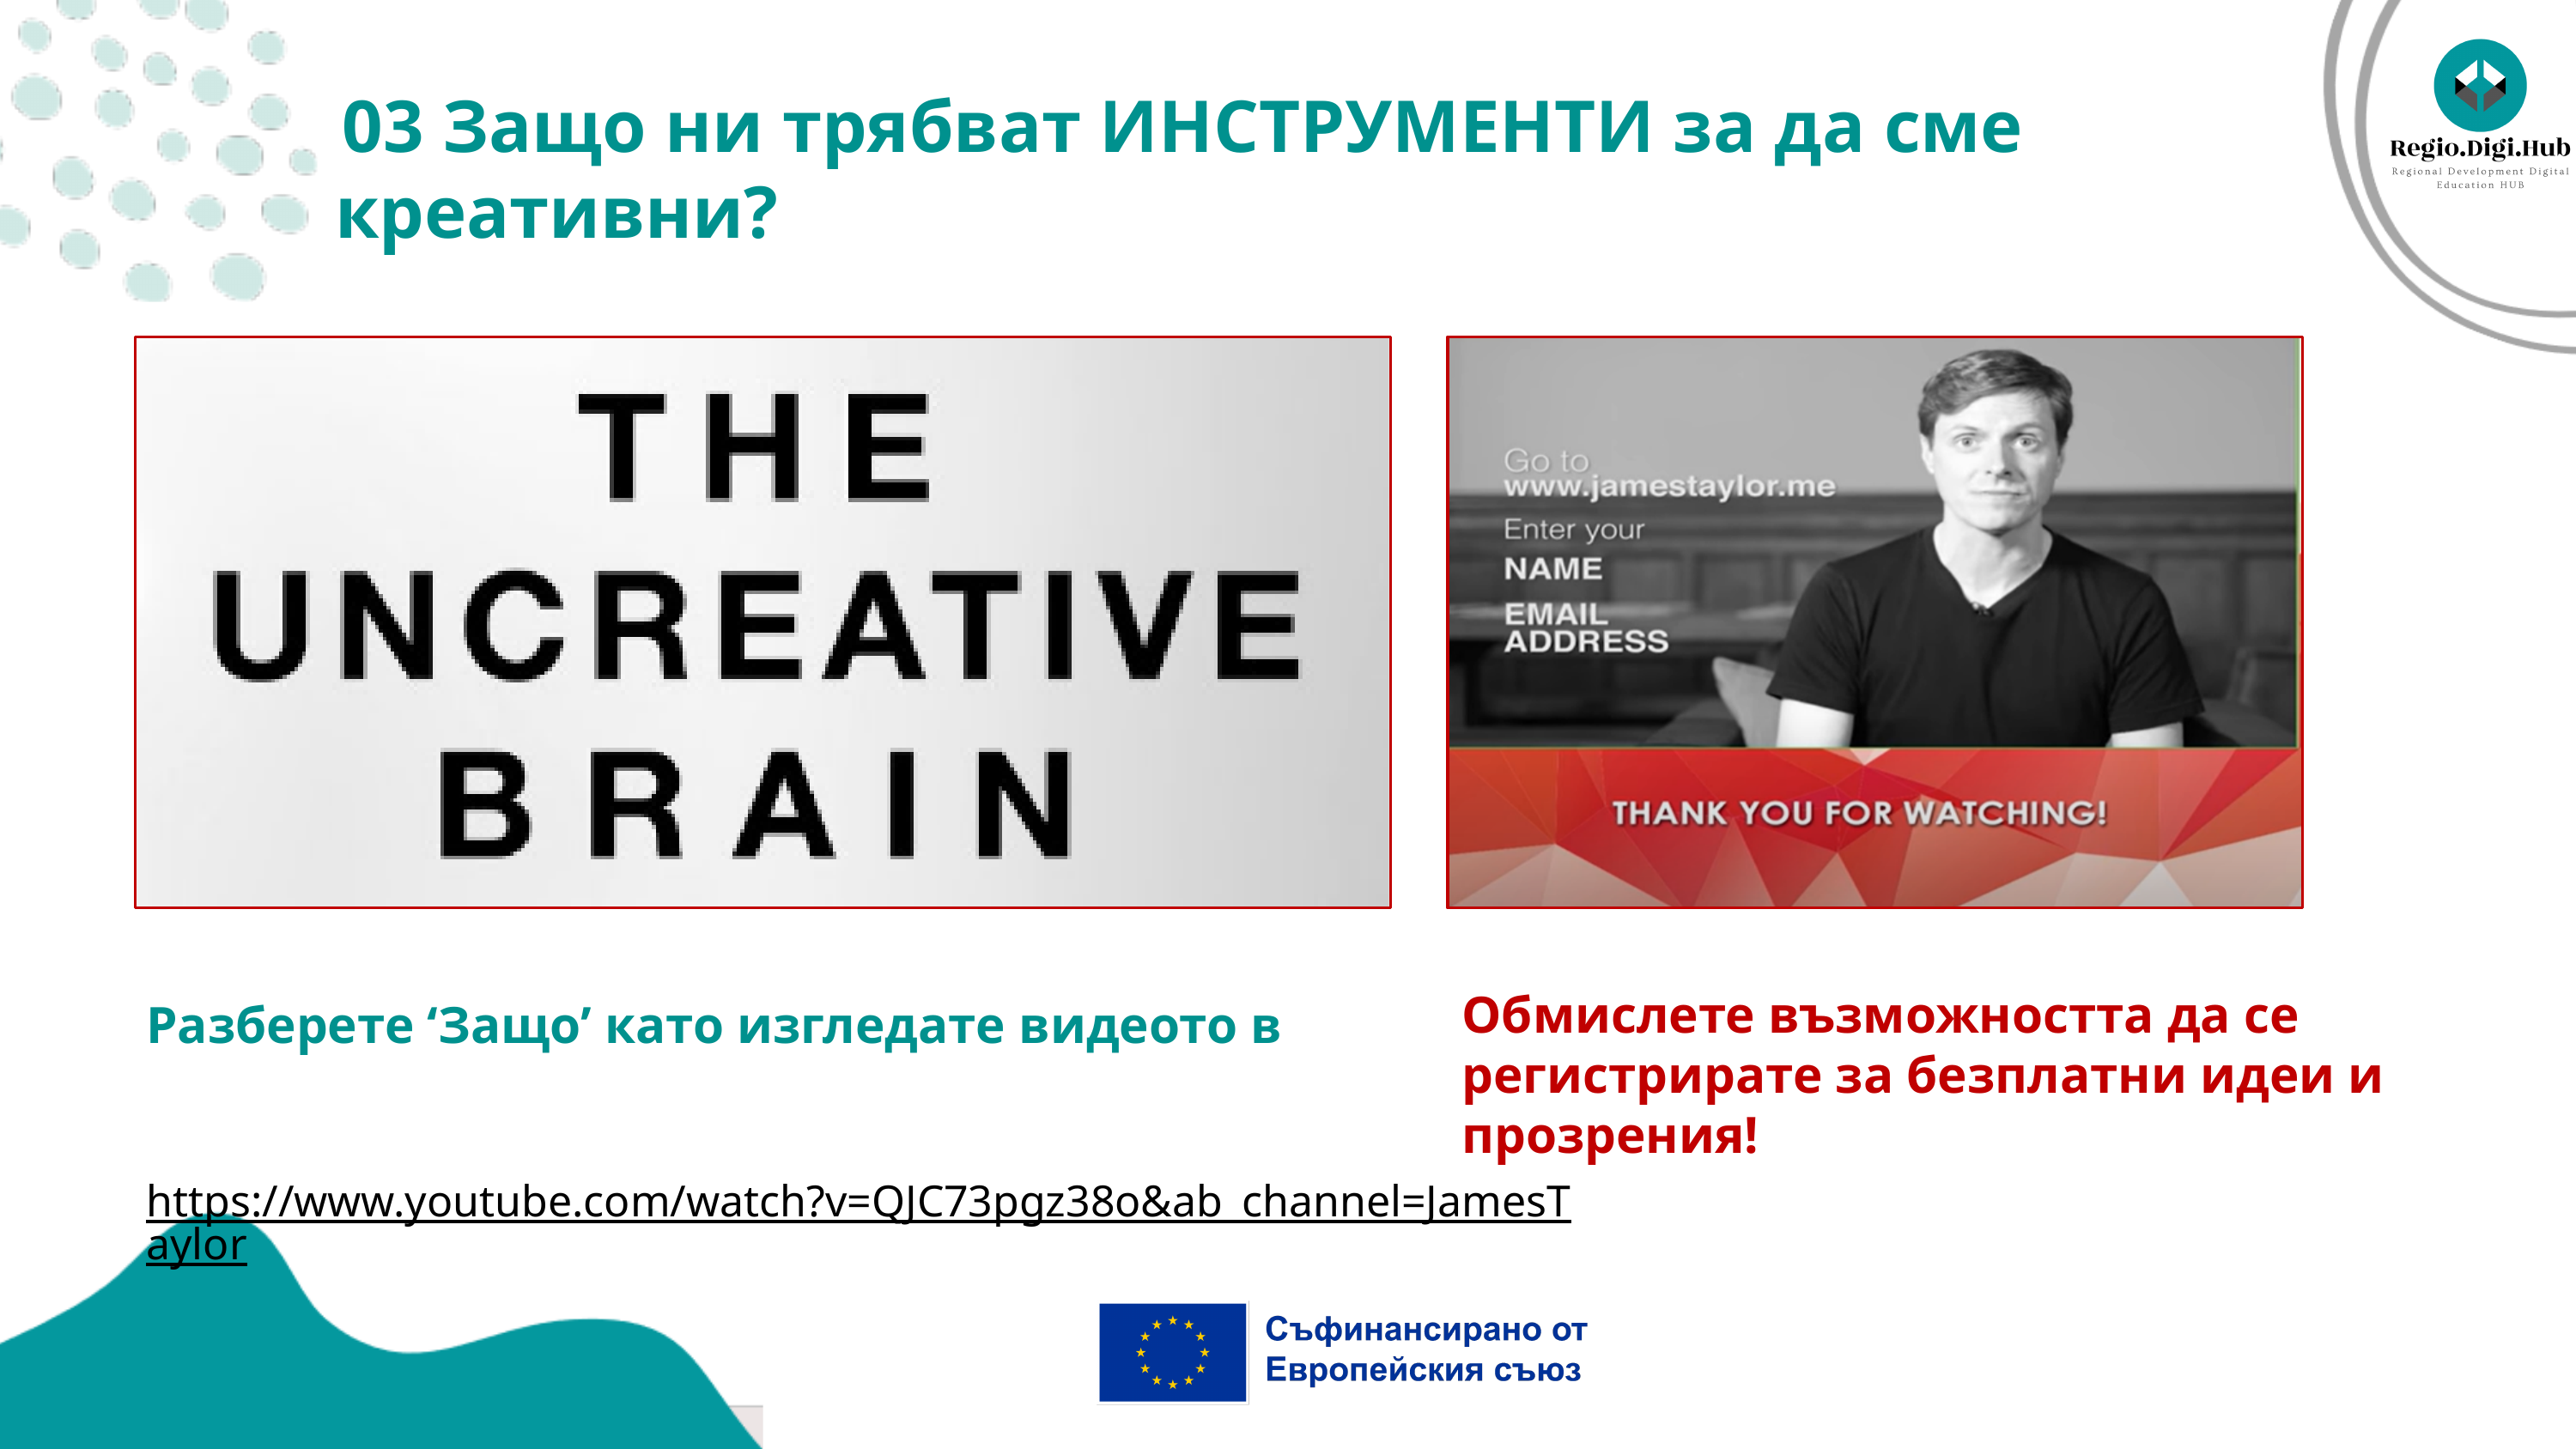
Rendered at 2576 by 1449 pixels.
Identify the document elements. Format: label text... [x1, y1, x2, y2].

picture [1449, 337, 2302, 907]
picture [137, 337, 1389, 907]
text_box Разберете ‘Защо’ като изгледате видеото в https://www.youtube.com/watch?v=QJC73pgz38o&ab_channel=JamesTaylor [133, 986, 1600, 1299]
text_box 03 Защо ни трябват ИНСТРУМЕНТИ за да сме креативни? [322, 74, 2300, 259]
picture [2304, 0, 2576, 388]
picture [0, 1172, 763, 1449]
text_box Обмислете възможността да се регистрирате за безплатни идеи и прозрения! [1449, 976, 2576, 1170]
picture [0, 0, 318, 302]
picture [1091, 1294, 1608, 1410]
